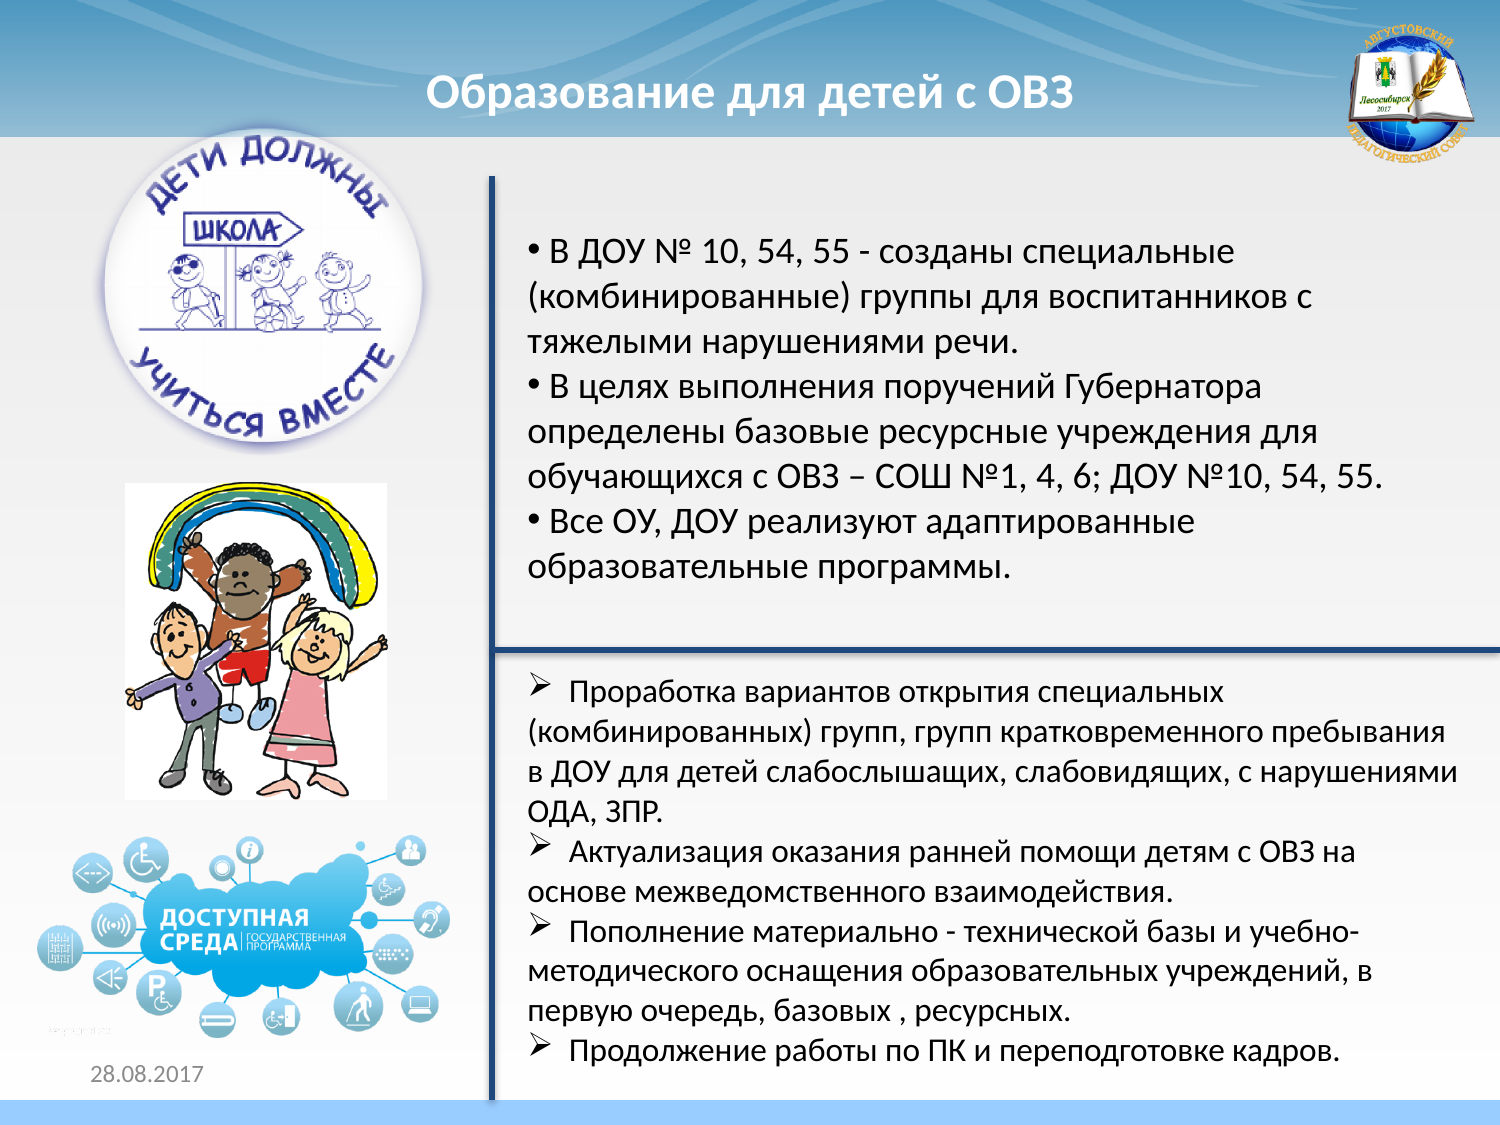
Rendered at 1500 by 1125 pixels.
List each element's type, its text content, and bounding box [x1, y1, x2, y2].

picture [87, 112, 437, 463]
list В ДОУ № 10, 54, 55 - созданы специальные (комбинированные) группы для воспитанников с тяжелыми нарушениями речи. В целях выполнения поручений Губернатора определены базовые ресурсные учреждения для обучающихся с ОВЗ – СОШ №1, 4, 6; ДОУ №10, 54, 55. Все ОУ, ДОУ реализуют адаптированные образовательные программы. [512, 212, 1447, 600]
picture [37, 834, 451, 1038]
list Проработка вариантов открытия специальных (комбинированных) групп, групп кратковременного пребывания в ДОУ для детей слабослышащих, слабовидящих, с нарушениями ОДА, ЗПР. Актуализация оказания ранней помощи детям с ОВЗ на основе межведомственного взаимодействия. Пополнение материально - технической базы и учебно-методического оснащения образовательных учреждений, в первую очередь, базовых , ресурсных. Продолжение работы по ПК и переподготовке кадров. [512, 675, 1475, 1063]
picture [124, 482, 388, 801]
picture [1346, 24, 1476, 163]
text_box 28.08.2017 [75, 1046, 425, 1103]
title Образование для детей с ОВЗ [0, 0, 1500, 176]
text_box [0, 1098, 1500, 1125]
